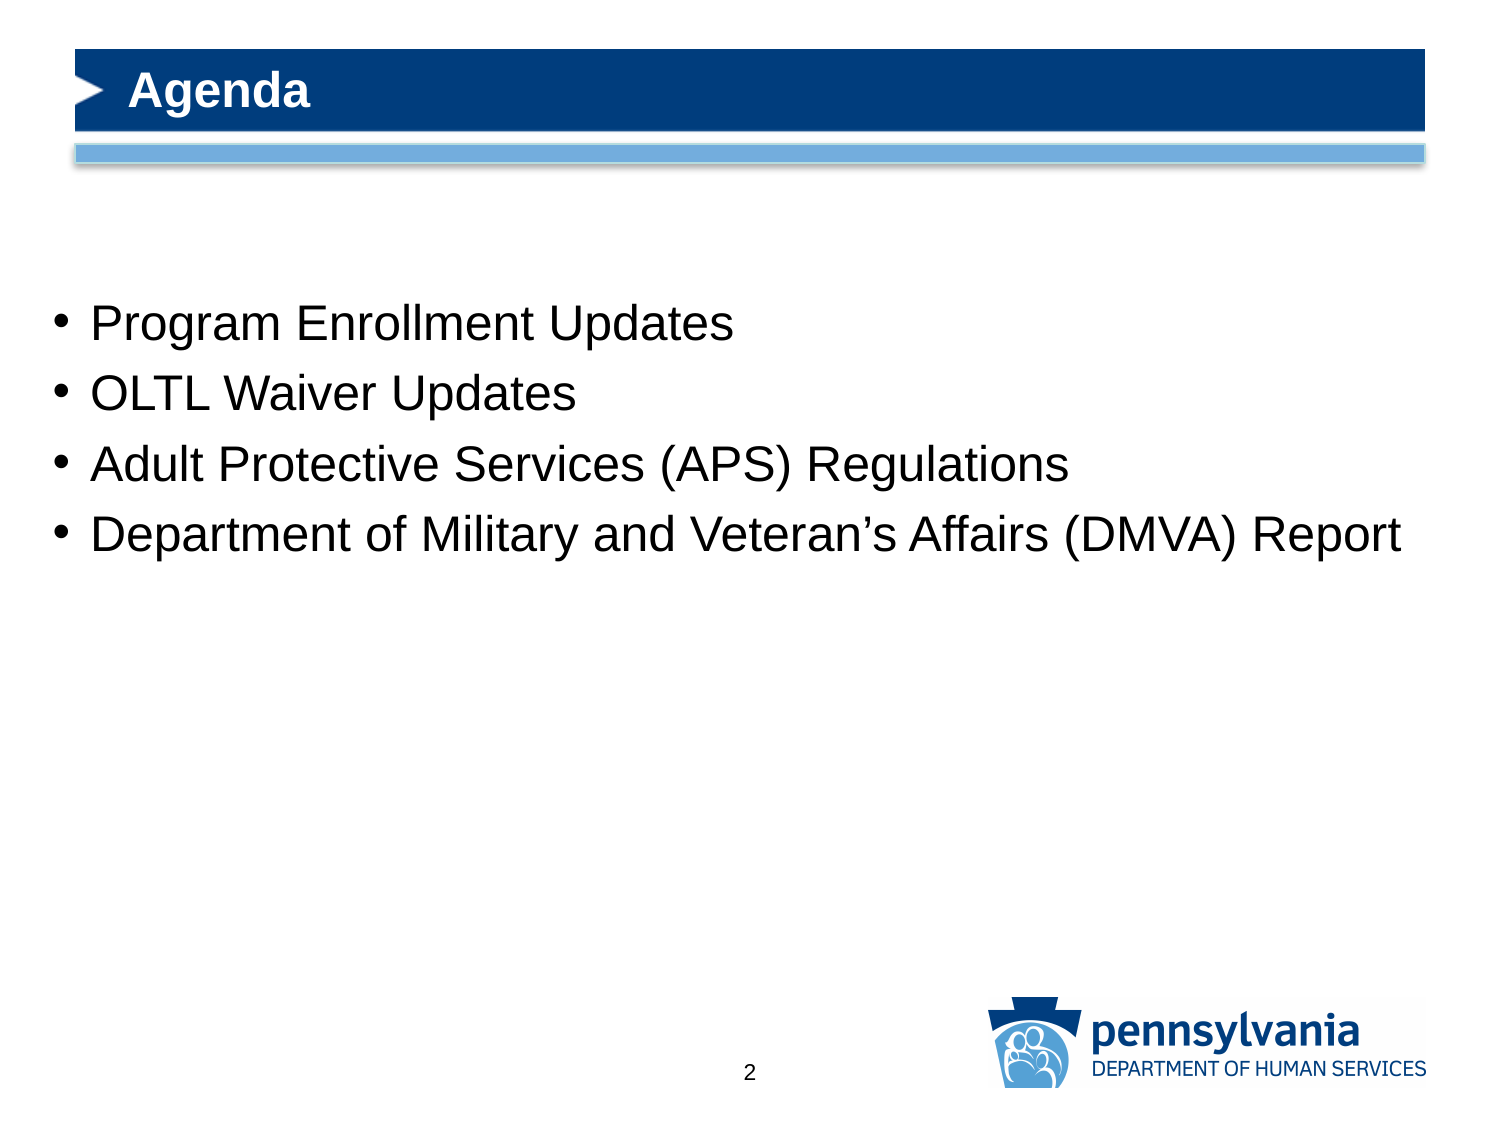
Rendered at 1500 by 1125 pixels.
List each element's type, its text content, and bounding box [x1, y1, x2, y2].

picture [988, 997, 1426, 1088]
title Agenda [112, 50, 1425, 125]
slide_number 2 [575, 1050, 925, 1091]
text_box Program Enrollment Updates OLTL Waiver Updates Adult Protective Services (APS) Regulations Department of Military and Veteran’s Affairs (DMVA) Report [37, 212, 1500, 942]
picture [75, 49, 1425, 138]
